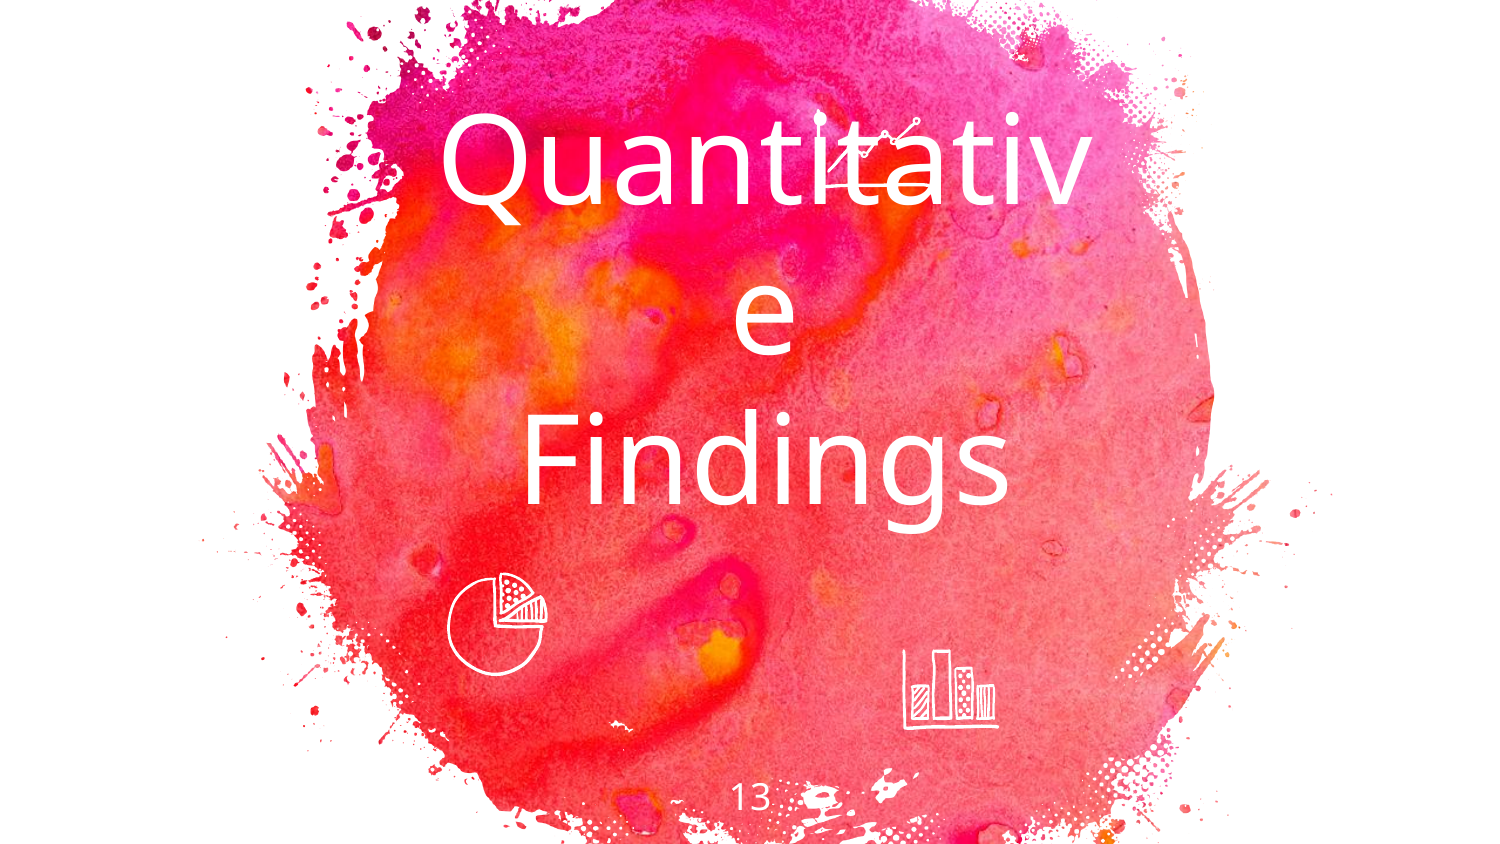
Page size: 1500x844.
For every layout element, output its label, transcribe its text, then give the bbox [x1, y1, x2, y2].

text_box [902, 649, 1000, 730]
picture [0, 0, 1500, 844]
slide_number 13 [705, 766, 795, 832]
text_box [447, 577, 544, 677]
text_box [498, 572, 548, 623]
title Quantitative Findings [396, 354, 1134, 545]
text_box [816, 109, 930, 189]
